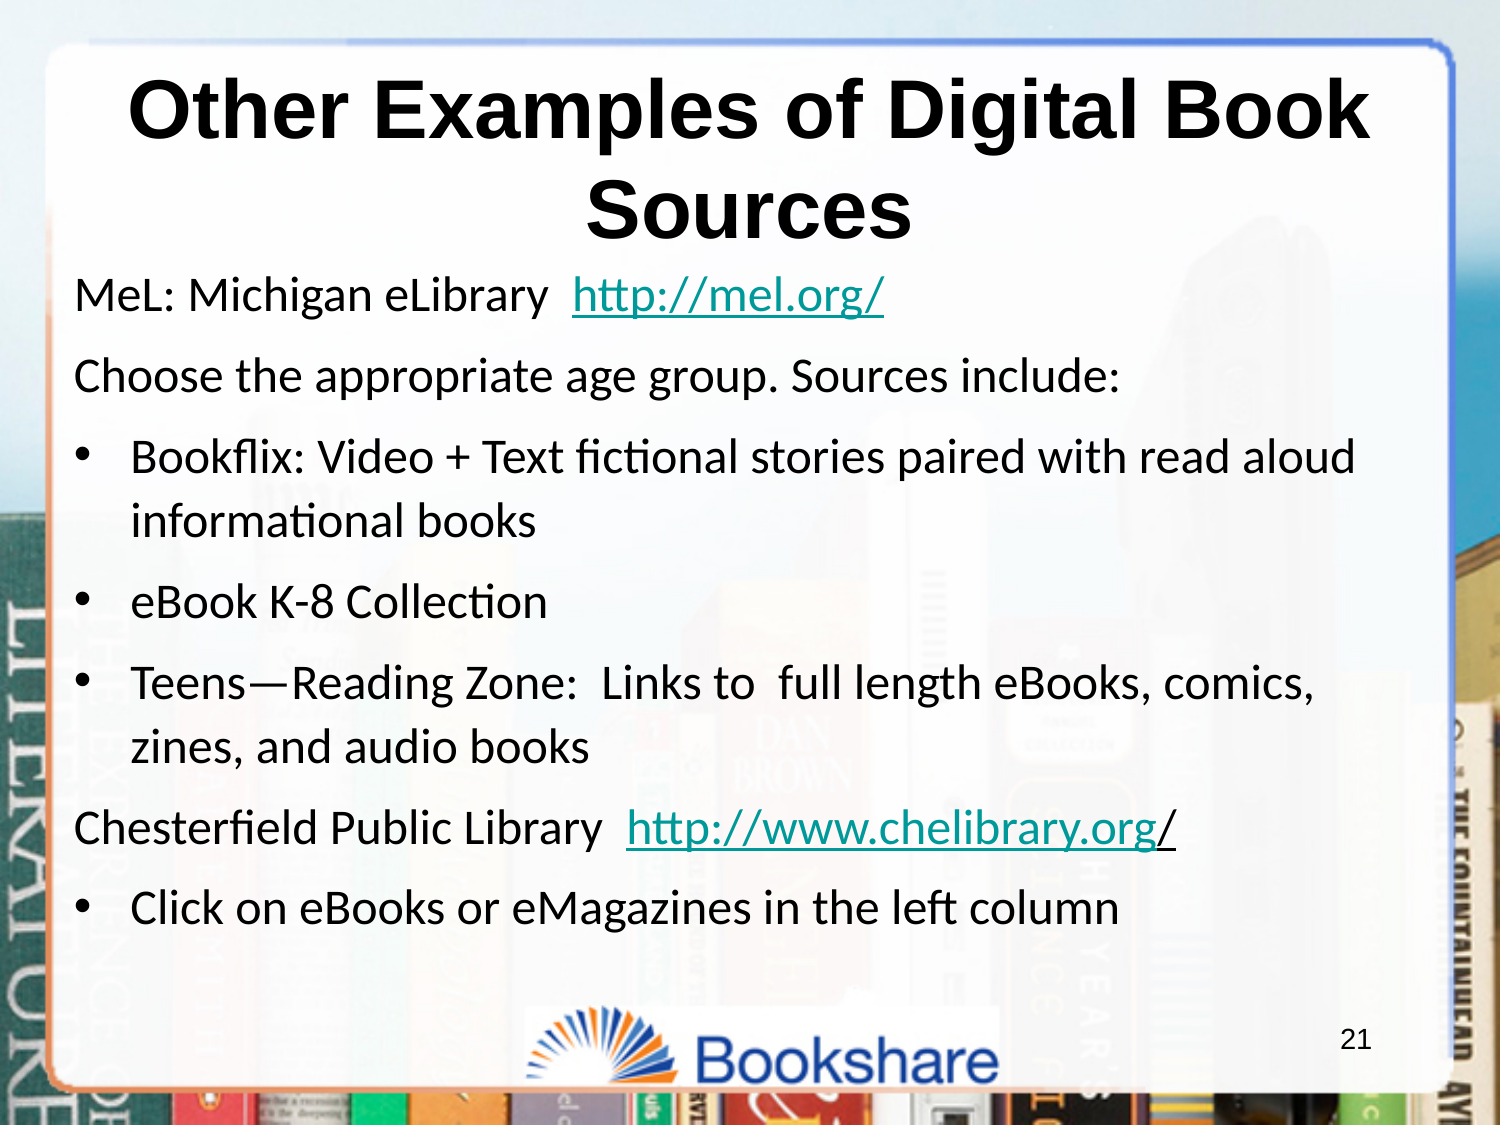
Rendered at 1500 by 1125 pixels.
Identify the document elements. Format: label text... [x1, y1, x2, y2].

text_box MeL: Michigan eLibrary http://mel.org/ Choose the appropriate age group. Sources include: Bookflix: Video + Text fictional stories paired with read aloud informational books eBook K-8 Collection Teens—Reading Zone: Links to full length eBooks, comics, zines, and audio books Chesterfield Public Library http://www.chelibrary.org/ Click on eBooks or eMagazines in the left column [59, 250, 1422, 1125]
title Other Examples of Digital Book Sources [112, 73, 1388, 237]
picture [0, 0, 1500, 1125]
